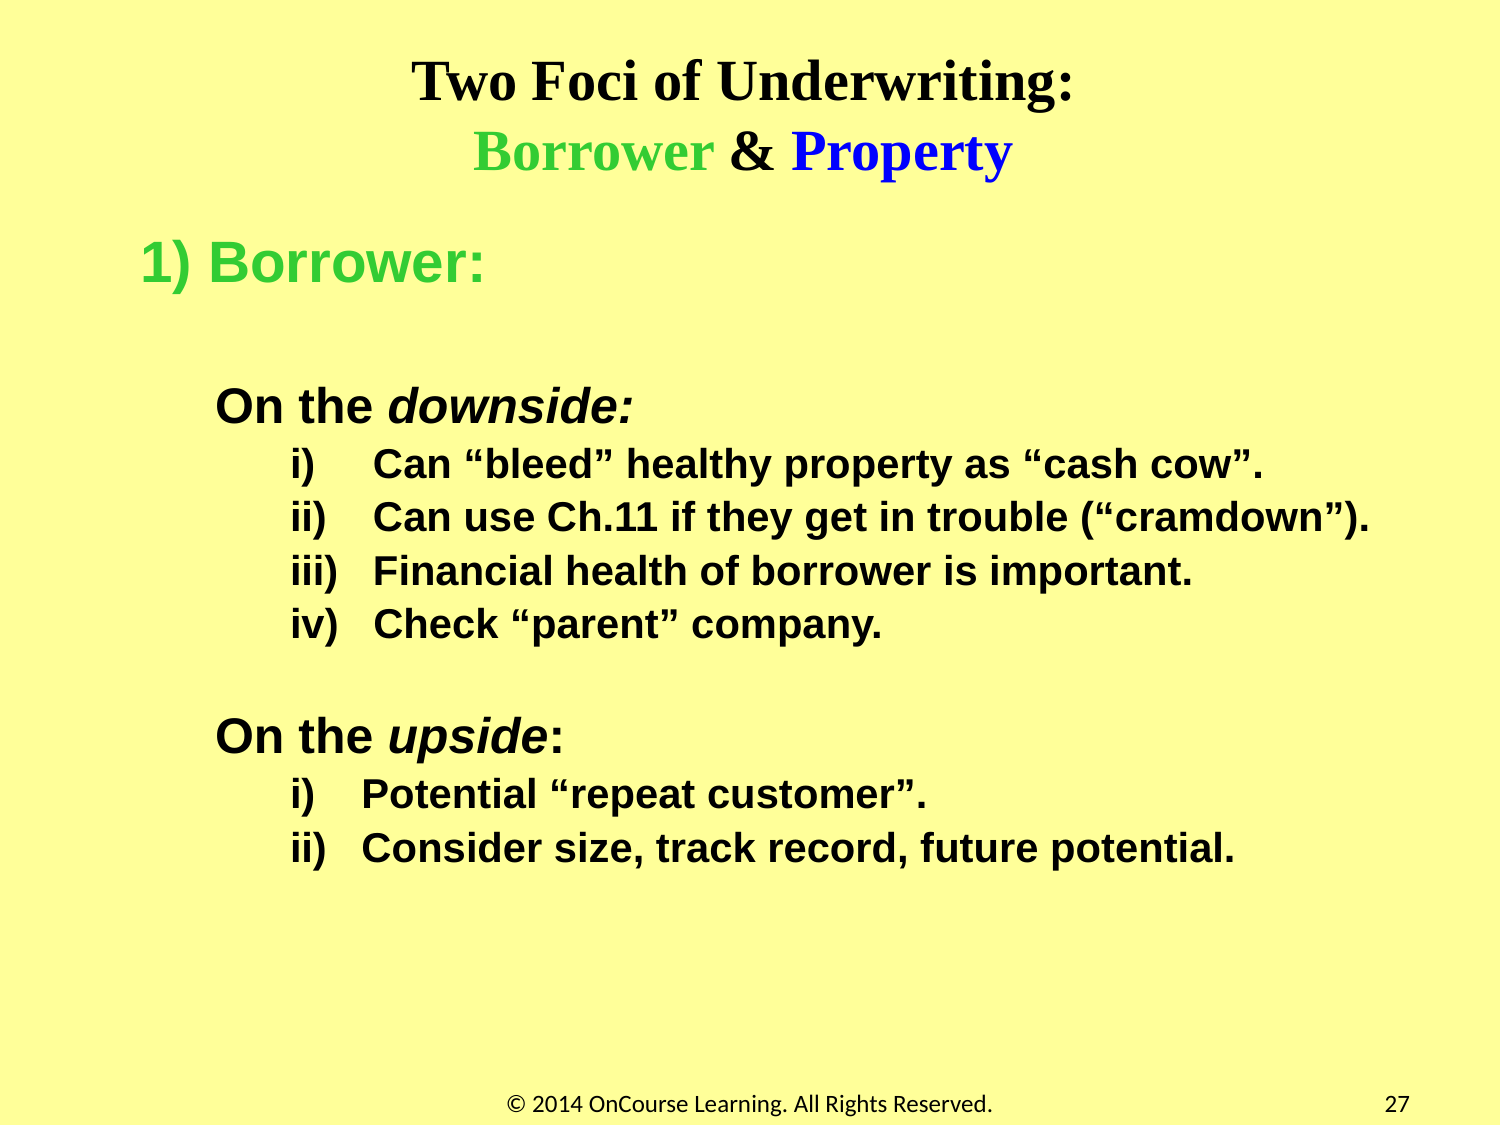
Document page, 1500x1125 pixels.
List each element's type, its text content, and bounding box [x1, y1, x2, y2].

list 1) Borrower: On the downside: i) Can “bleed” healthy property as “cash cow”. ii) Can use Ch.11 if they get in trouble (“cramdown”). iii) Financial health of borrower is important. iv) Check “parent” company. On the upside: i) Potential “repeat customer”. ii) Consider size, track record, future potential. [124, 224, 1388, 1076]
slide_number 27 [1074, 1046, 1425, 1125]
title Two Foci of Underwriting: Borrower & Property [99, 37, 1388, 188]
footer © 2014 OnCourse Learning. All Rights Reserved. [450, 1046, 1050, 1125]
